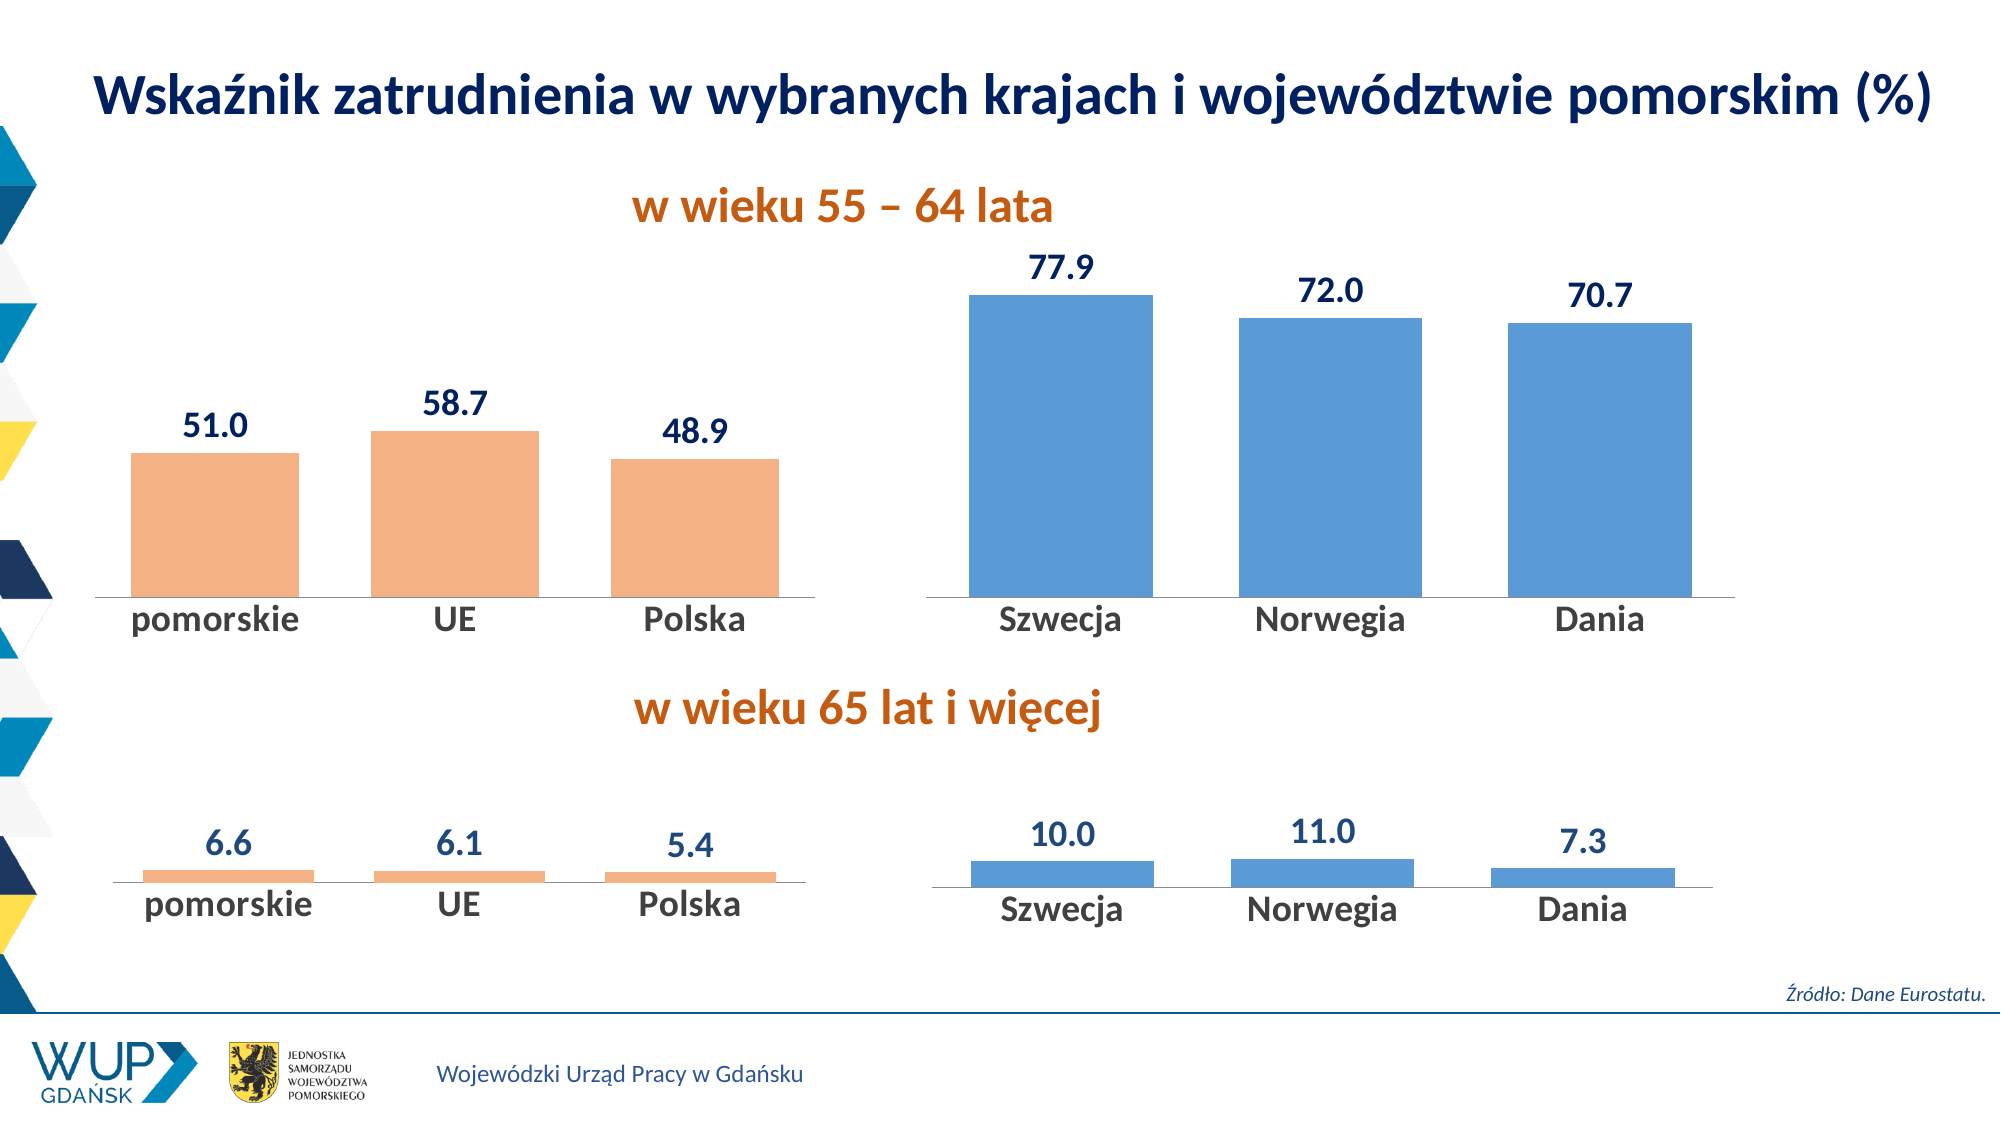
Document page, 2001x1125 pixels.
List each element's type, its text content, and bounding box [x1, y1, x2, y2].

text_box w wieku 65 lat i więcej [619, 652, 911, 756]
picture [31, 1042, 367, 1103]
picture [0, 126, 53, 720]
picture [0, 721, 53, 1013]
chart [909, 199, 1752, 994]
chart [78, 666, 829, 956]
chart [80, 306, 831, 648]
title w wieku 55 – 64 lata [616, 169, 1123, 236]
text_box Źródło: Dane Eurostatu. [1771, 973, 2000, 1013]
text_box Wskaźnik zatrudnienia w wybranych krajach i województwie pomorskim (%) [78, 35, 1966, 146]
